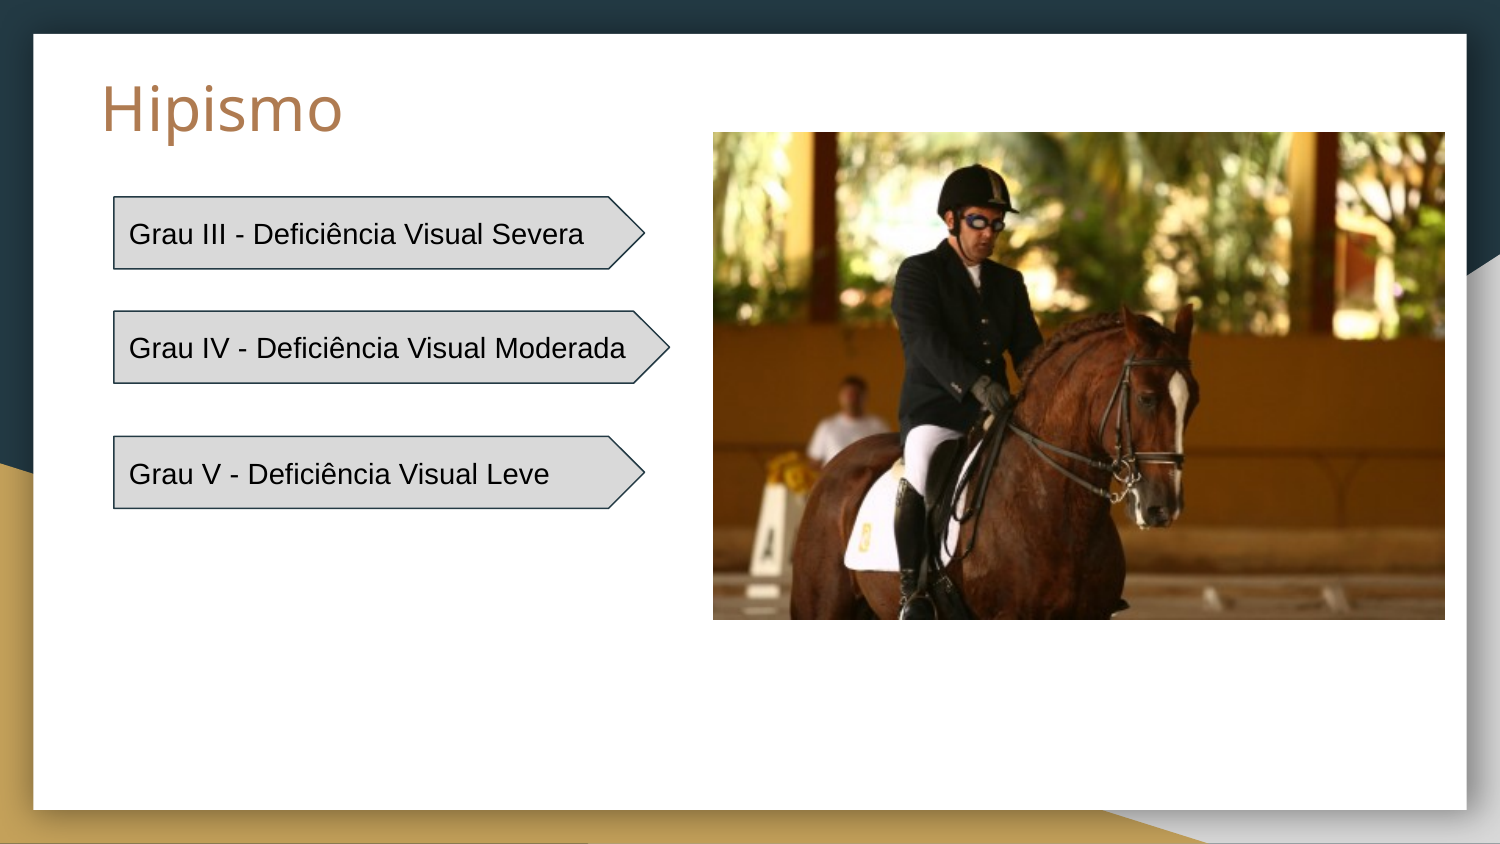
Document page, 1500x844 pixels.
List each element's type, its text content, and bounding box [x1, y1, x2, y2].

picture [712, 132, 1445, 621]
title Hipismo [85, 54, 1318, 211]
text_box Grau III - Deficiência Visual Severa [113, 196, 645, 269]
text_box Grau V - Deficiência Visual Leve [113, 436, 645, 509]
text_box Grau IV - Deficiência Visual Moderada [113, 311, 670, 384]
